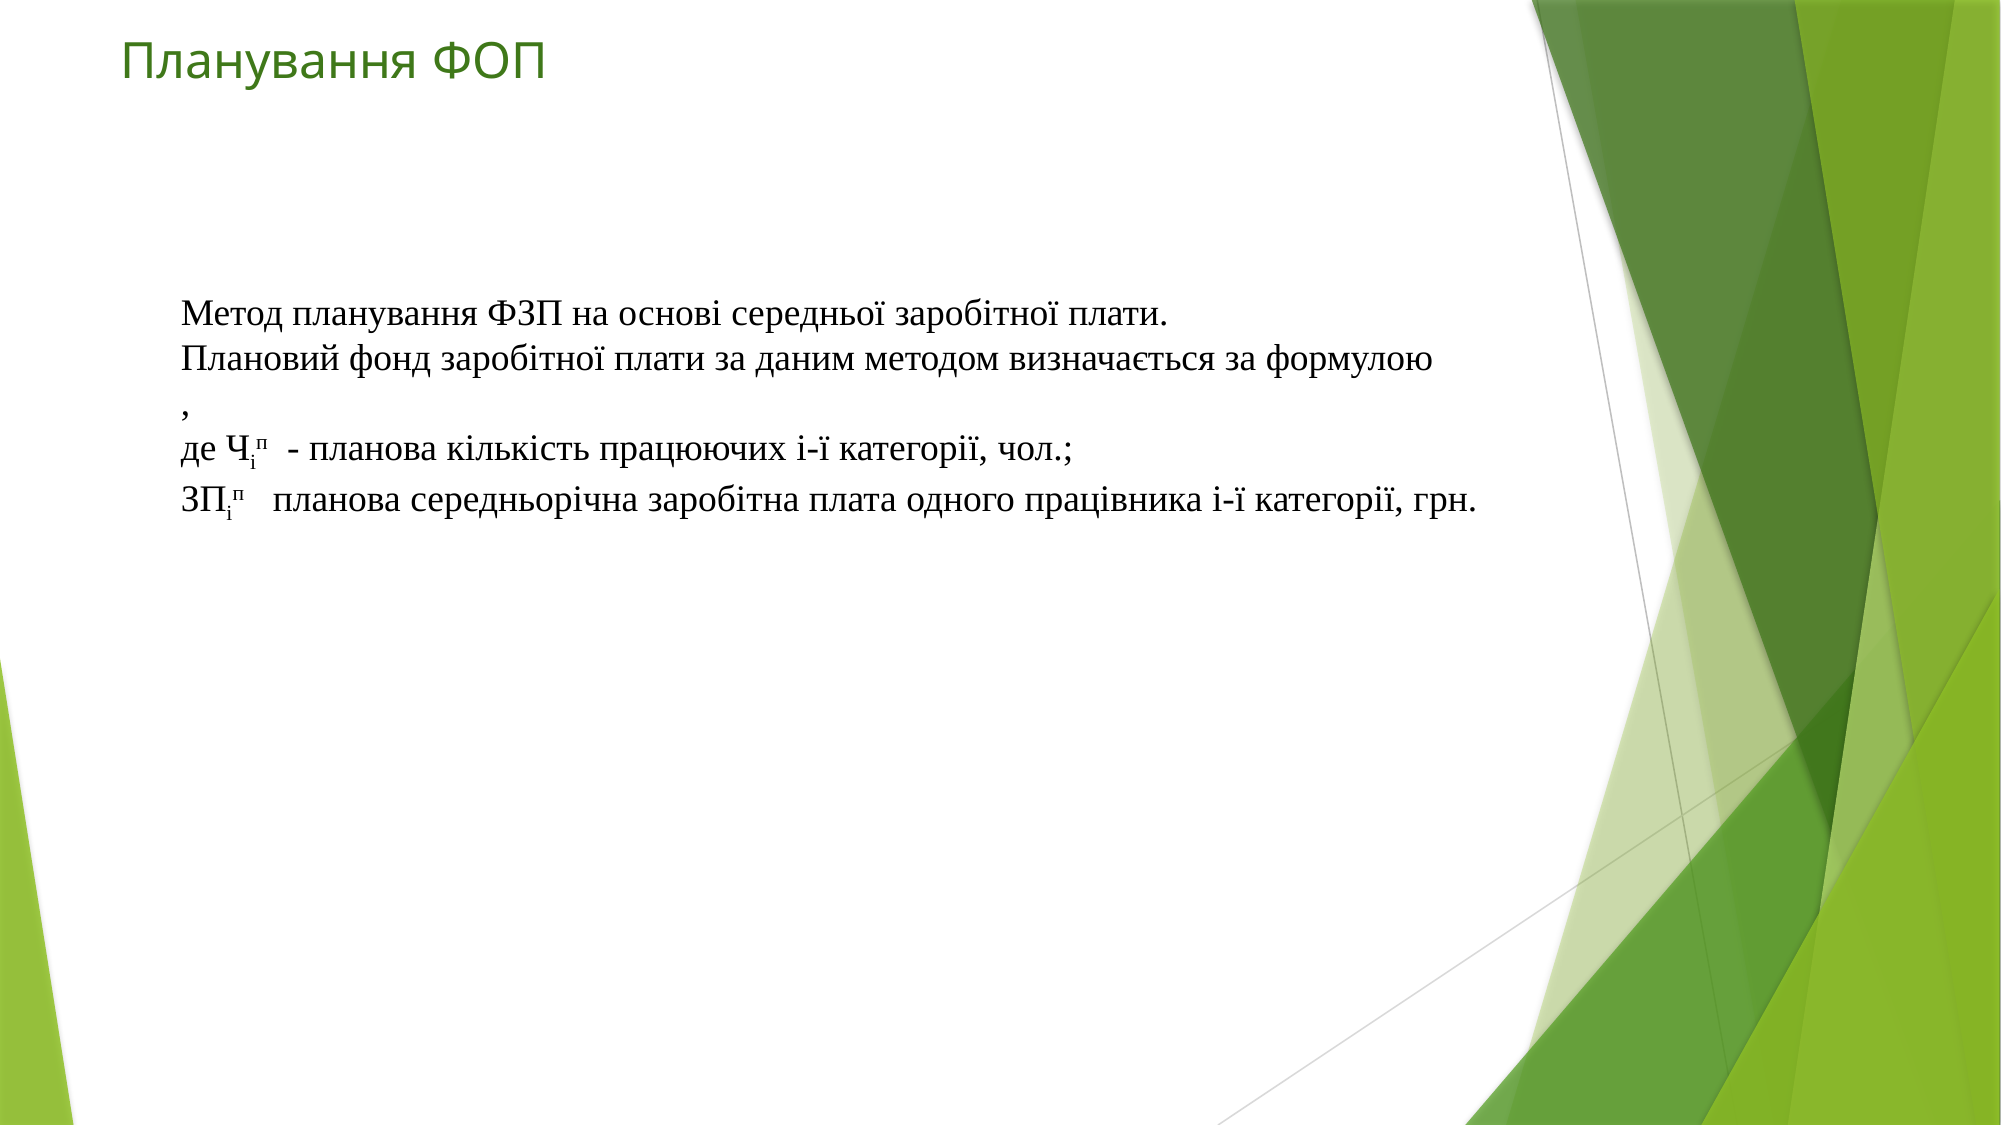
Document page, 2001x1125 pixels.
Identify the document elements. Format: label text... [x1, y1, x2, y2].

title Планування ФОП [105, 21, 1516, 145]
